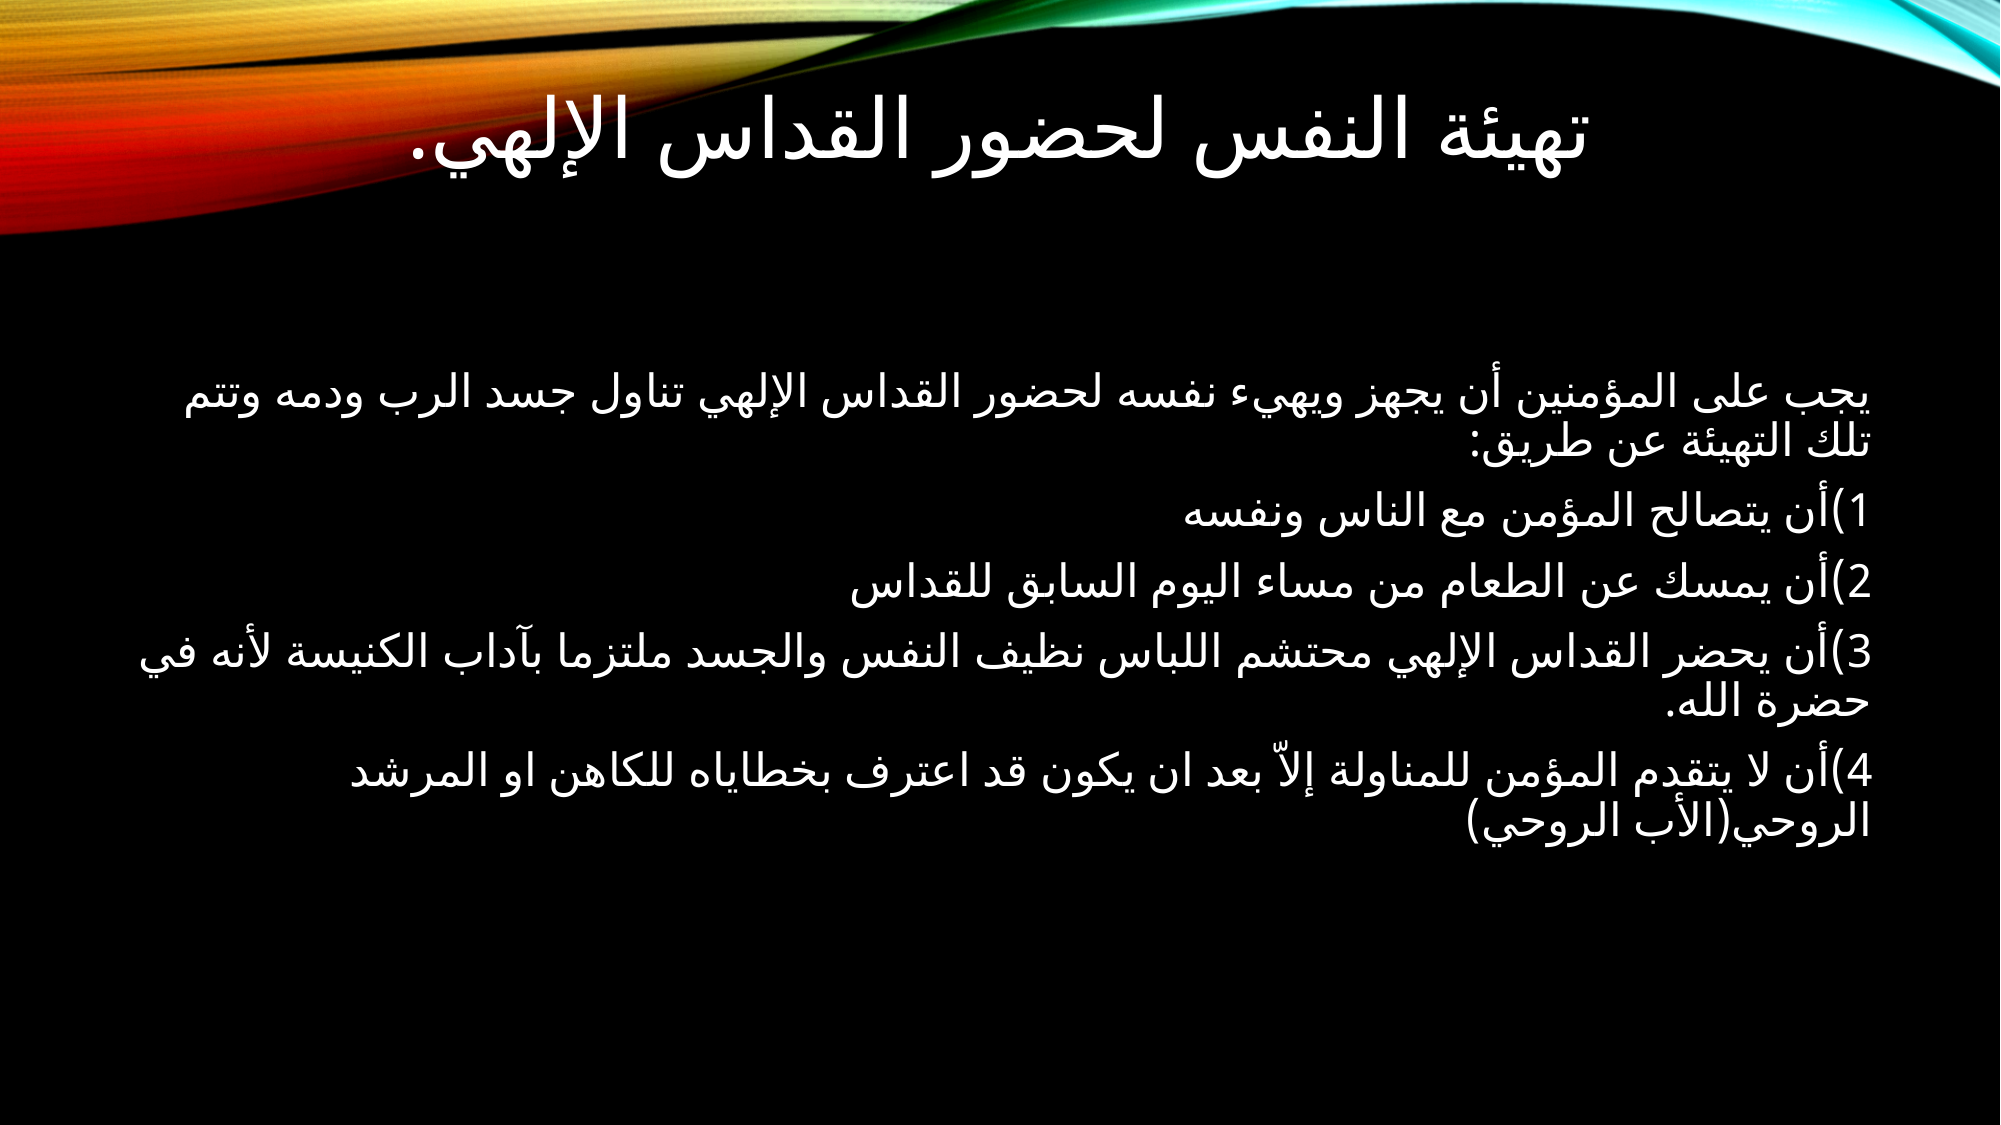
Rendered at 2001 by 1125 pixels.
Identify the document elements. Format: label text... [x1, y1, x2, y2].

title تهيئة النفس لحضور القداس الإلهي. [293, 75, 1707, 288]
picture [0, 0, 2000, 237]
list يجب على المؤمنين أن يجهز ويهيء نفسه لحضور القداس الإلهي تناول جسد الرب ودمه وتتم تلك التهيئة عن طريق: 1)أن يتصالح المؤمن مع الناس ونفسه 2)أن يمسك عن الطعام من مساء اليوم السابق للقداس 3)أن يحضر القداس الإلهي محتشم اللباس نظيف النفس والجسد ملتزما بآداب الكنيسة لأنه في حضرة الله. 4)أن لا يتقدم المؤمن للمناولة إلاّ بعد ان يكون قد اعترف بخطاياه للكاهن او المرشد الروحي(الأب الروحي) [112, 360, 1888, 1021]
